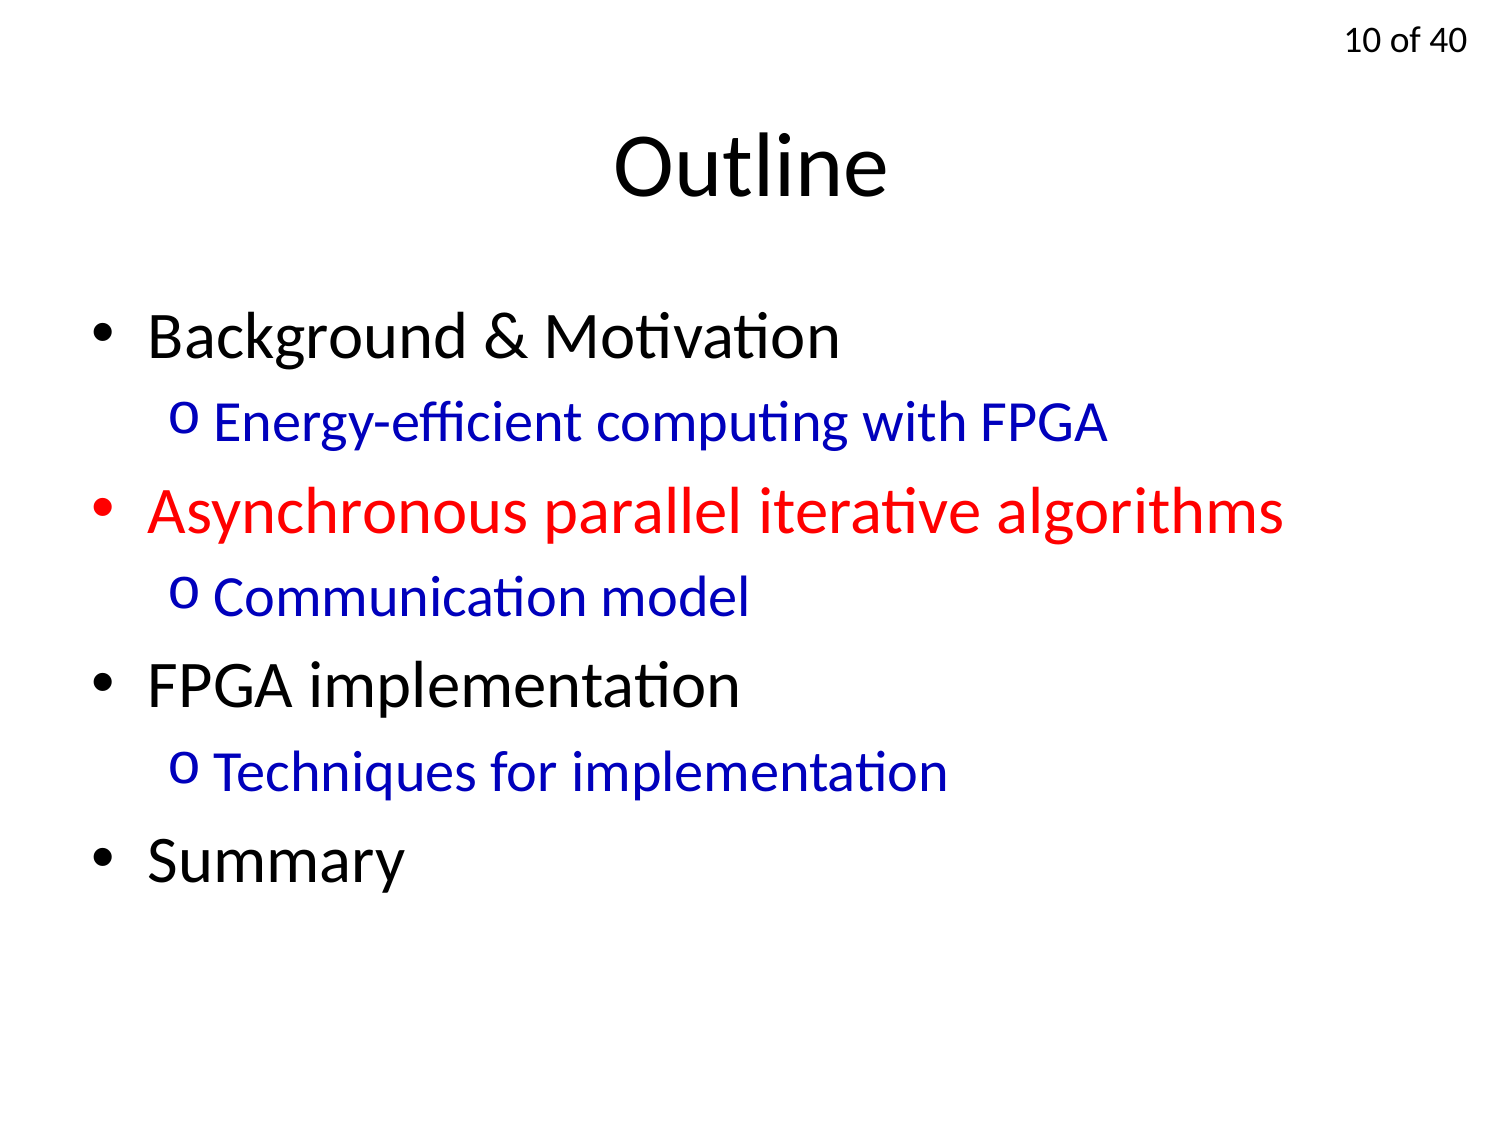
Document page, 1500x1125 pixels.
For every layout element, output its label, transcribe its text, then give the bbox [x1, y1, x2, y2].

title Outline [76, 66, 1427, 254]
list Background & Motivation Energy-efficient computing with FPGA Asynchronous parallel iterative algorithms Communication model FPGA implementation Techniques for implementation Summary [76, 283, 1427, 1027]
